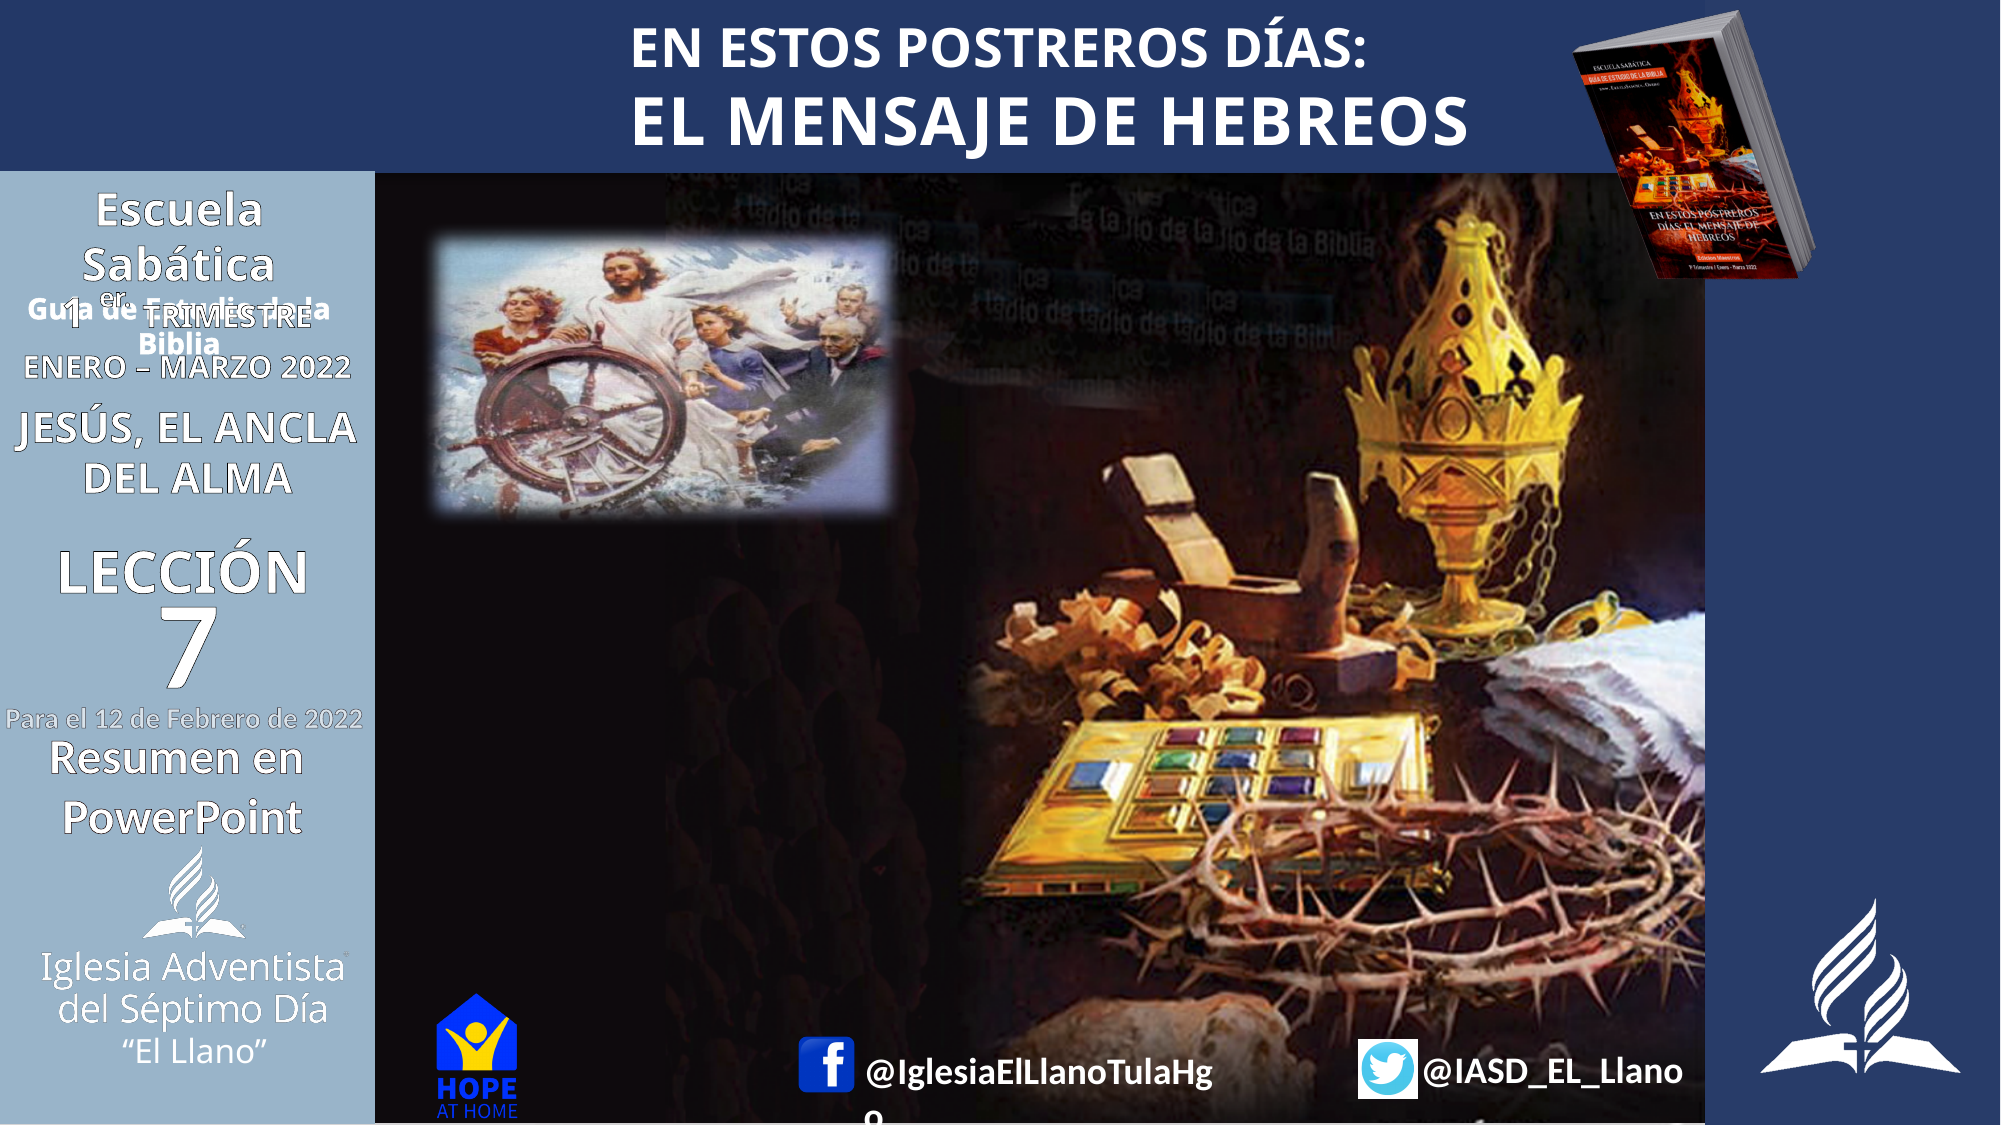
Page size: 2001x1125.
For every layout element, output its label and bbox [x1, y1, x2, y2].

picture [27, 830, 363, 1047]
picture [375, 0, 1853, 1124]
picture [869, 1114, 877, 1123]
picture [1730, 868, 1993, 1125]
